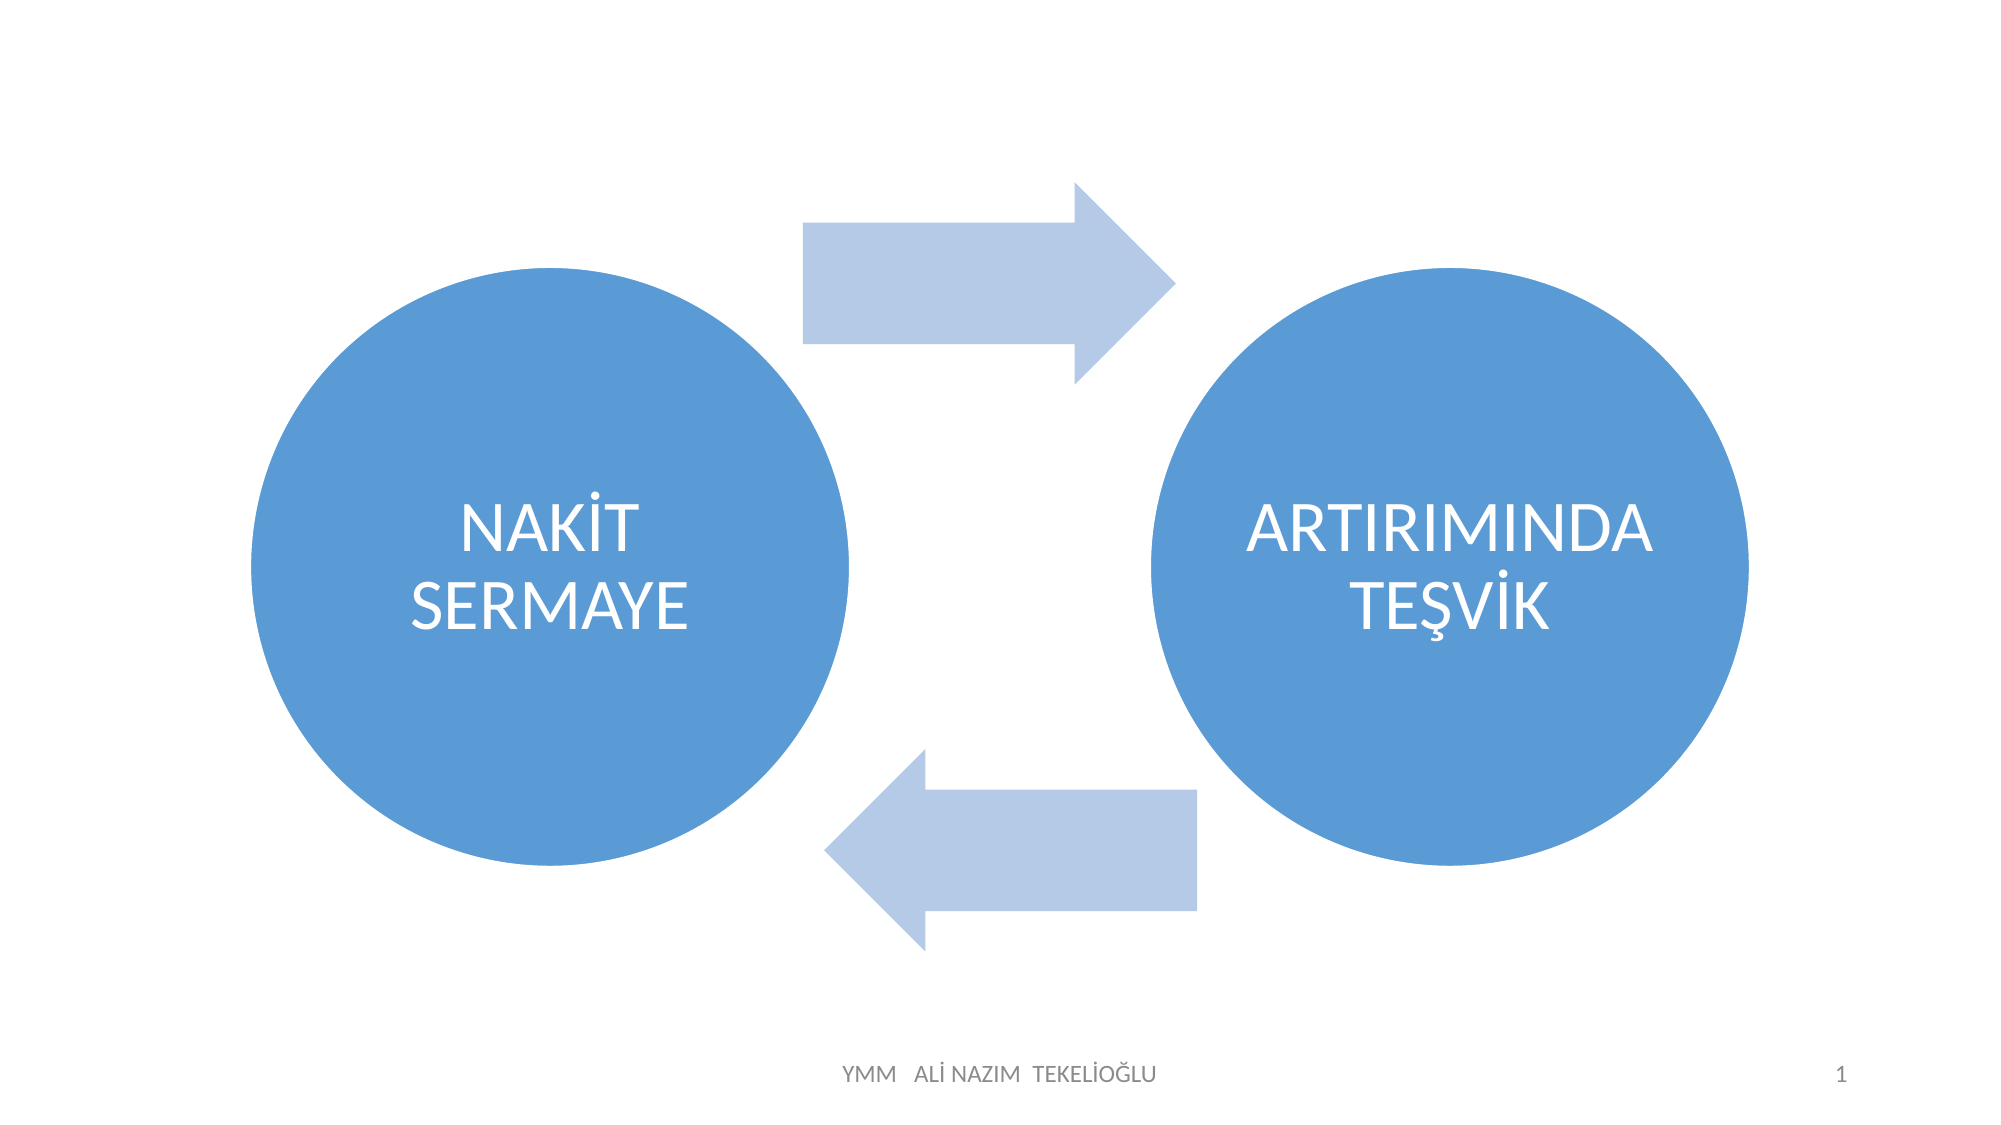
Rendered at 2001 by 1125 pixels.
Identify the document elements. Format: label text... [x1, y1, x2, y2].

slide_number 1 [1412, 1042, 1863, 1103]
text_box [249, 206, 1750, 928]
footer YMM ALİ NAZIM TEKELİOĞLU [662, 1042, 1338, 1103]
